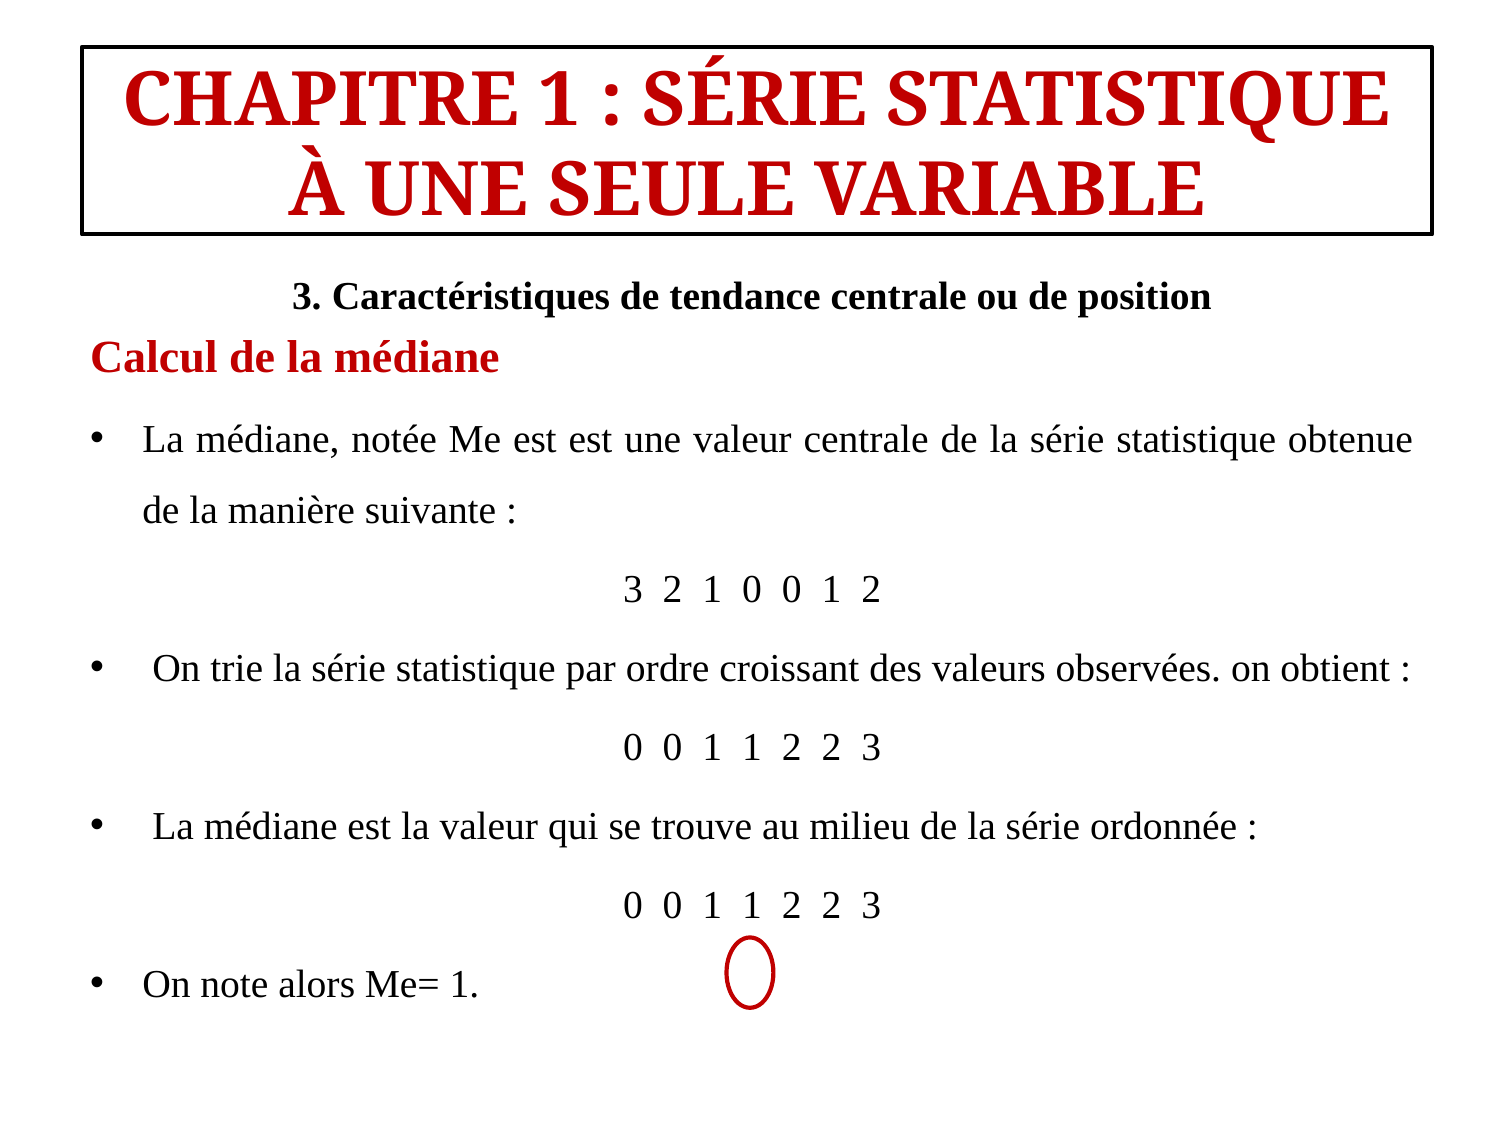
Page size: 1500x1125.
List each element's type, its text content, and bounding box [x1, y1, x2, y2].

text_box CHAPITRE 1 : SÉRIE STATISTIQUE À UNE SEULE VARIABLE [80, 45, 1434, 236]
list 3. Caractéristiques de tendance centrale ou de position Calcul de la médiane La médiane, notée Me est est une valeur centrale de la série statistique obtenue de la manière suivante : 3 2 1 0 0 1 2 On trie la série statistique par ordre croissant des valeurs observées. on obtient : 0 0 1 1 2 2 3 La médiane est la valeur qui se trouve au milieu de la série ordonnée : 0 0 1 1 2 2 3 On note alors Me= 1. [75, 262, 1430, 1090]
text_box [724, 935, 776, 1010]
